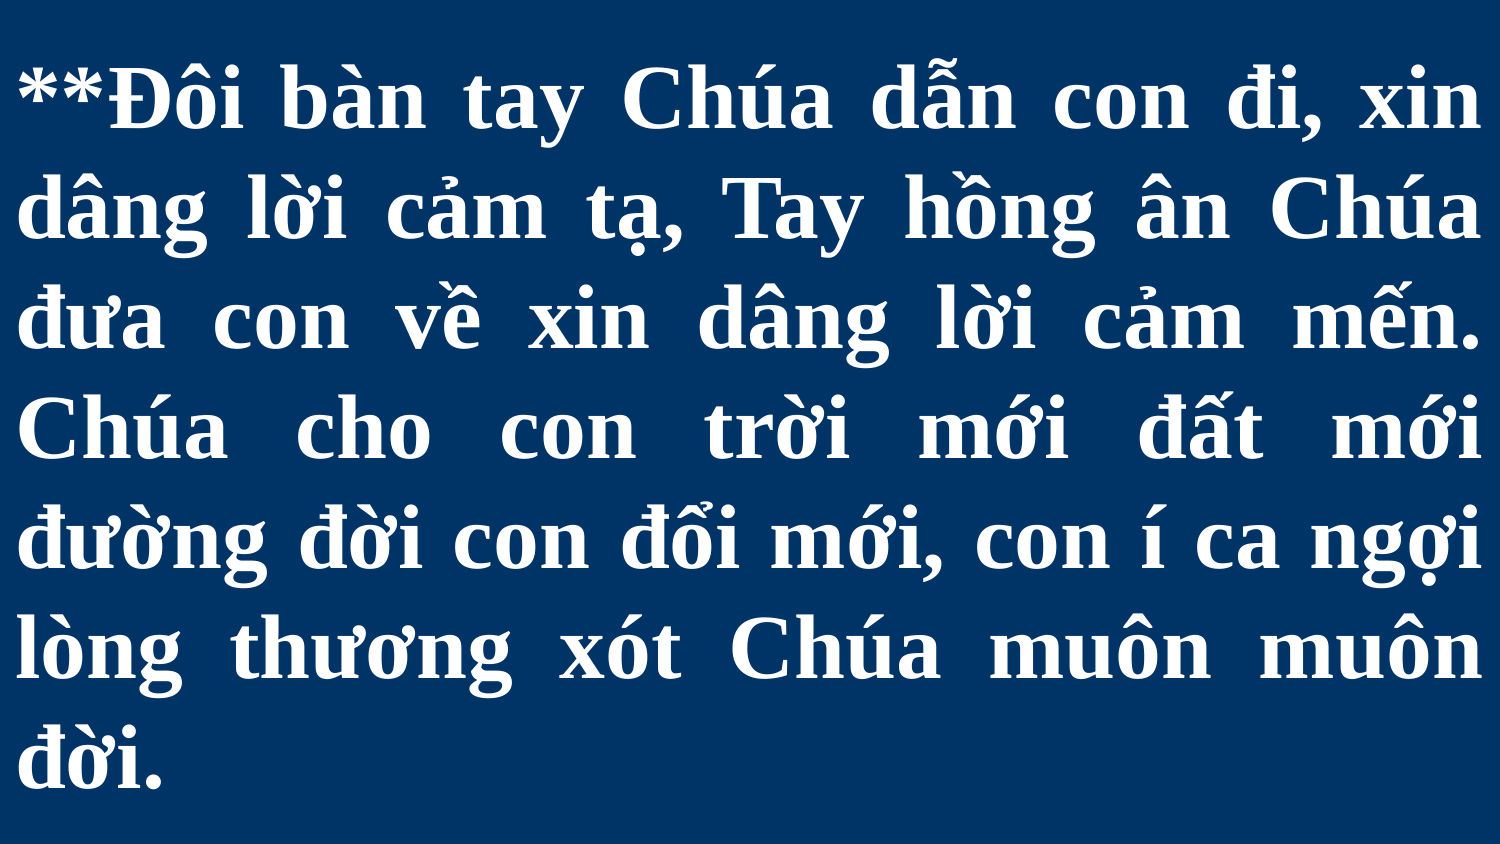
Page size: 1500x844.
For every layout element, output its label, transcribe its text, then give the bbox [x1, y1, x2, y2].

title **Đôi bàn tay Chúa dẫn con đi, xin dâng lời cảm tạ, Tay hồng ân Chúa đưa con về xin dâng lời cảm mến. Chúa cho con trời mới đất mới đường đời con đổi mới, con í ca ngợi lòng thương xót Chúa muôn muôn đời. [0, 0, 1500, 844]
